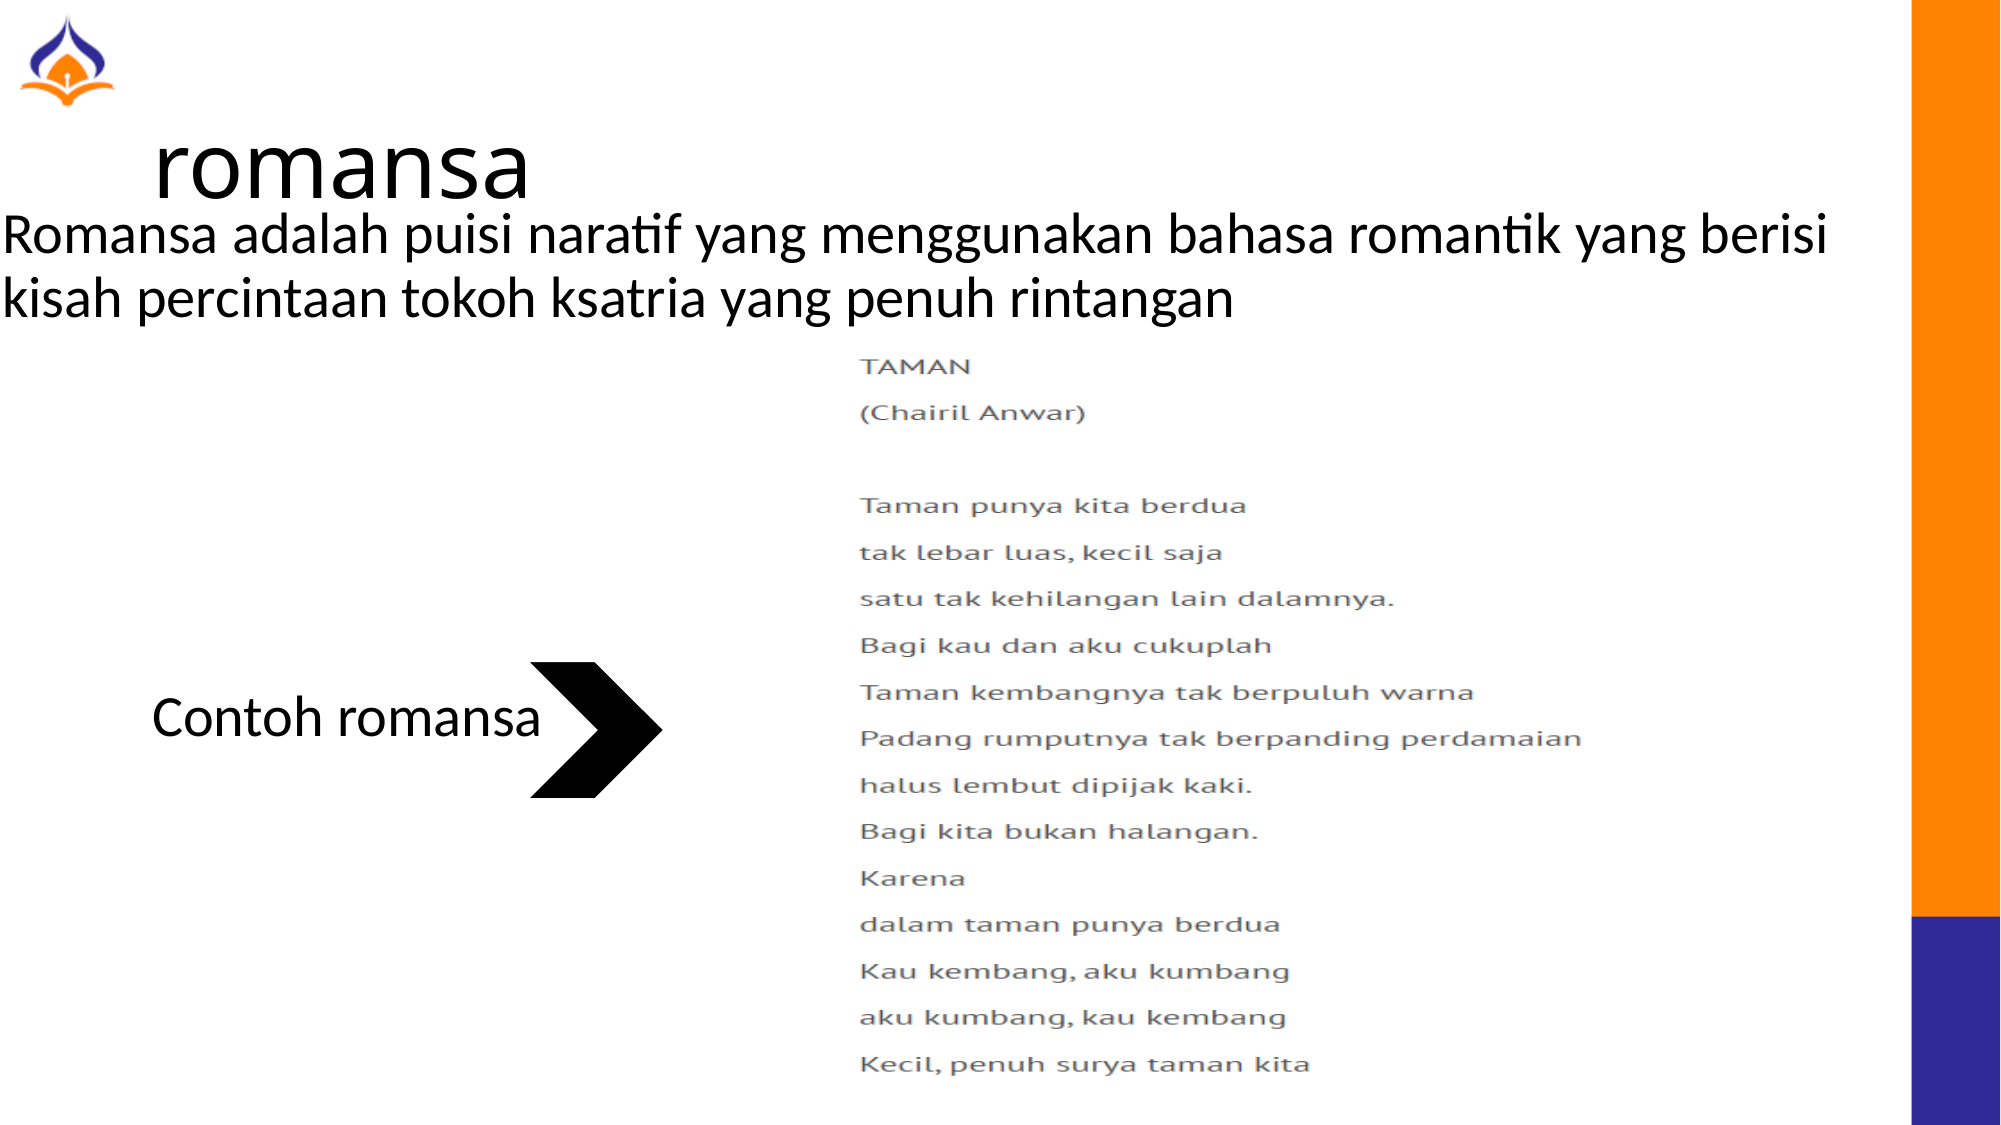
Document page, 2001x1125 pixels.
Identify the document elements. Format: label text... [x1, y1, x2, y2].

title romansa [137, 59, 1863, 196]
picture [856, 347, 1597, 1081]
text_box [522, 659, 668, 802]
list Romansa adalah puisi naratif yang menggunakan bahasa romantik yang berisi kisah percintaan tokoh ksatria yang penuh rintangan Contoh romansa [0, 196, 1911, 1125]
picture [0, 0, 2001, 1125]
